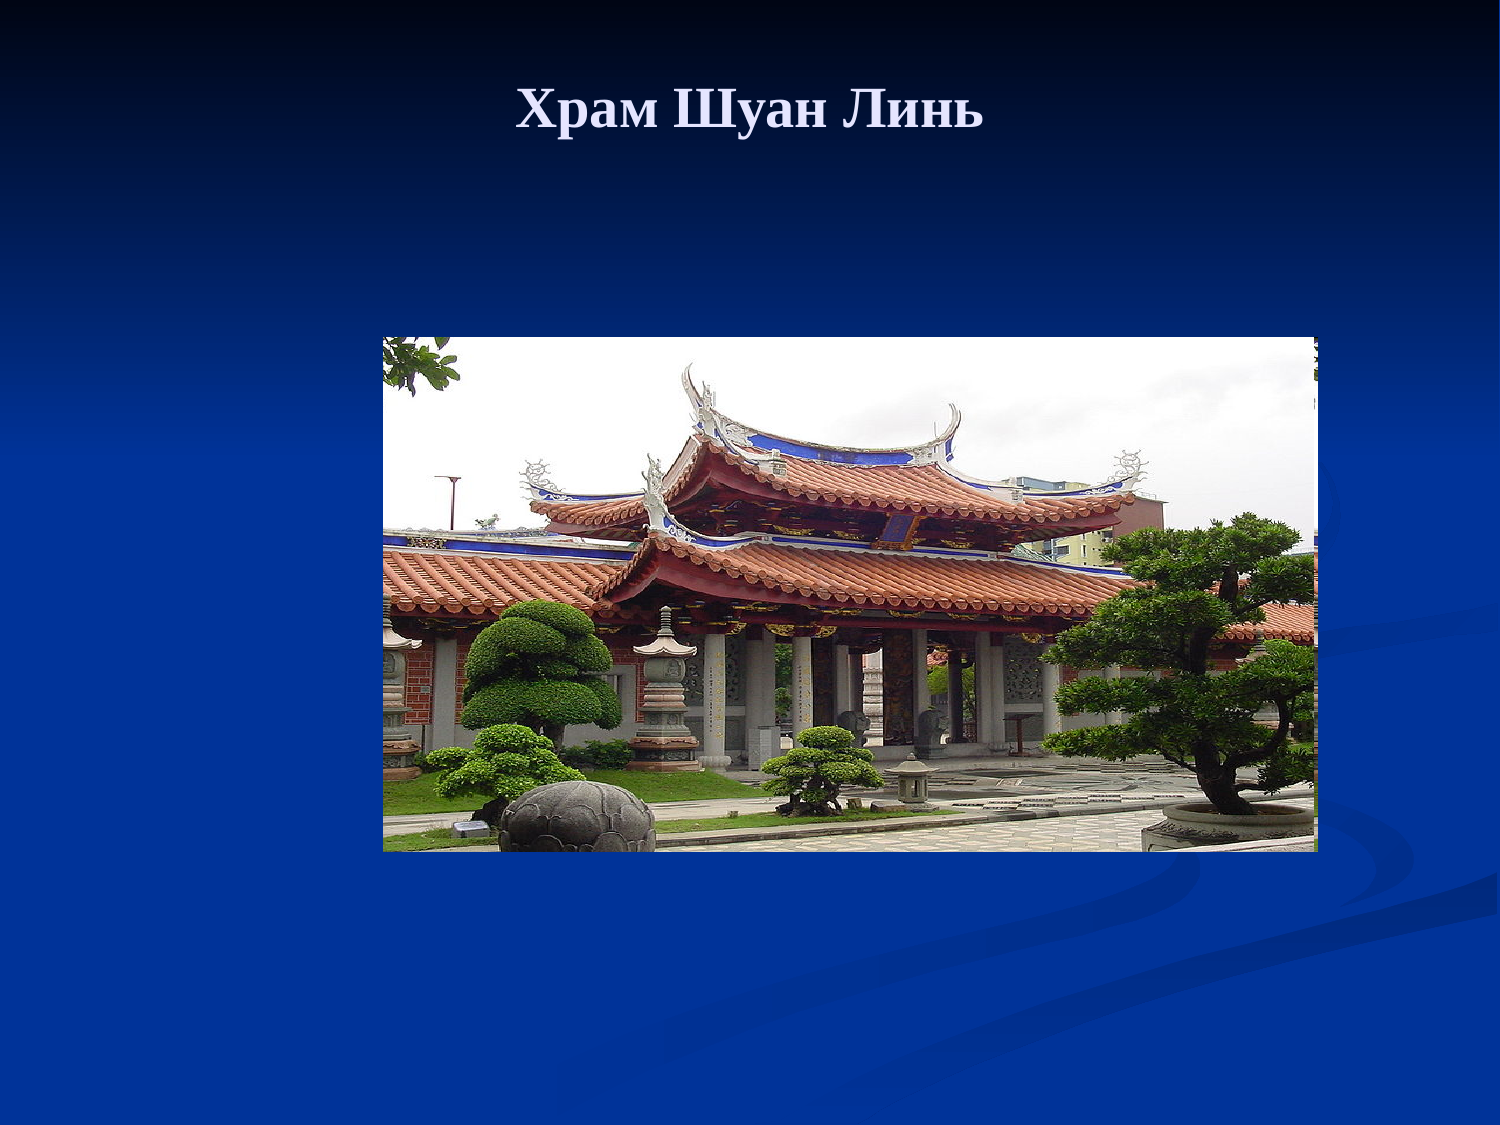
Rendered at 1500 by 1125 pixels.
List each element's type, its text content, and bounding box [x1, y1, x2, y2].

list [383, 337, 1318, 852]
title Храм Шуан Линь [75, 45, 1425, 233]
